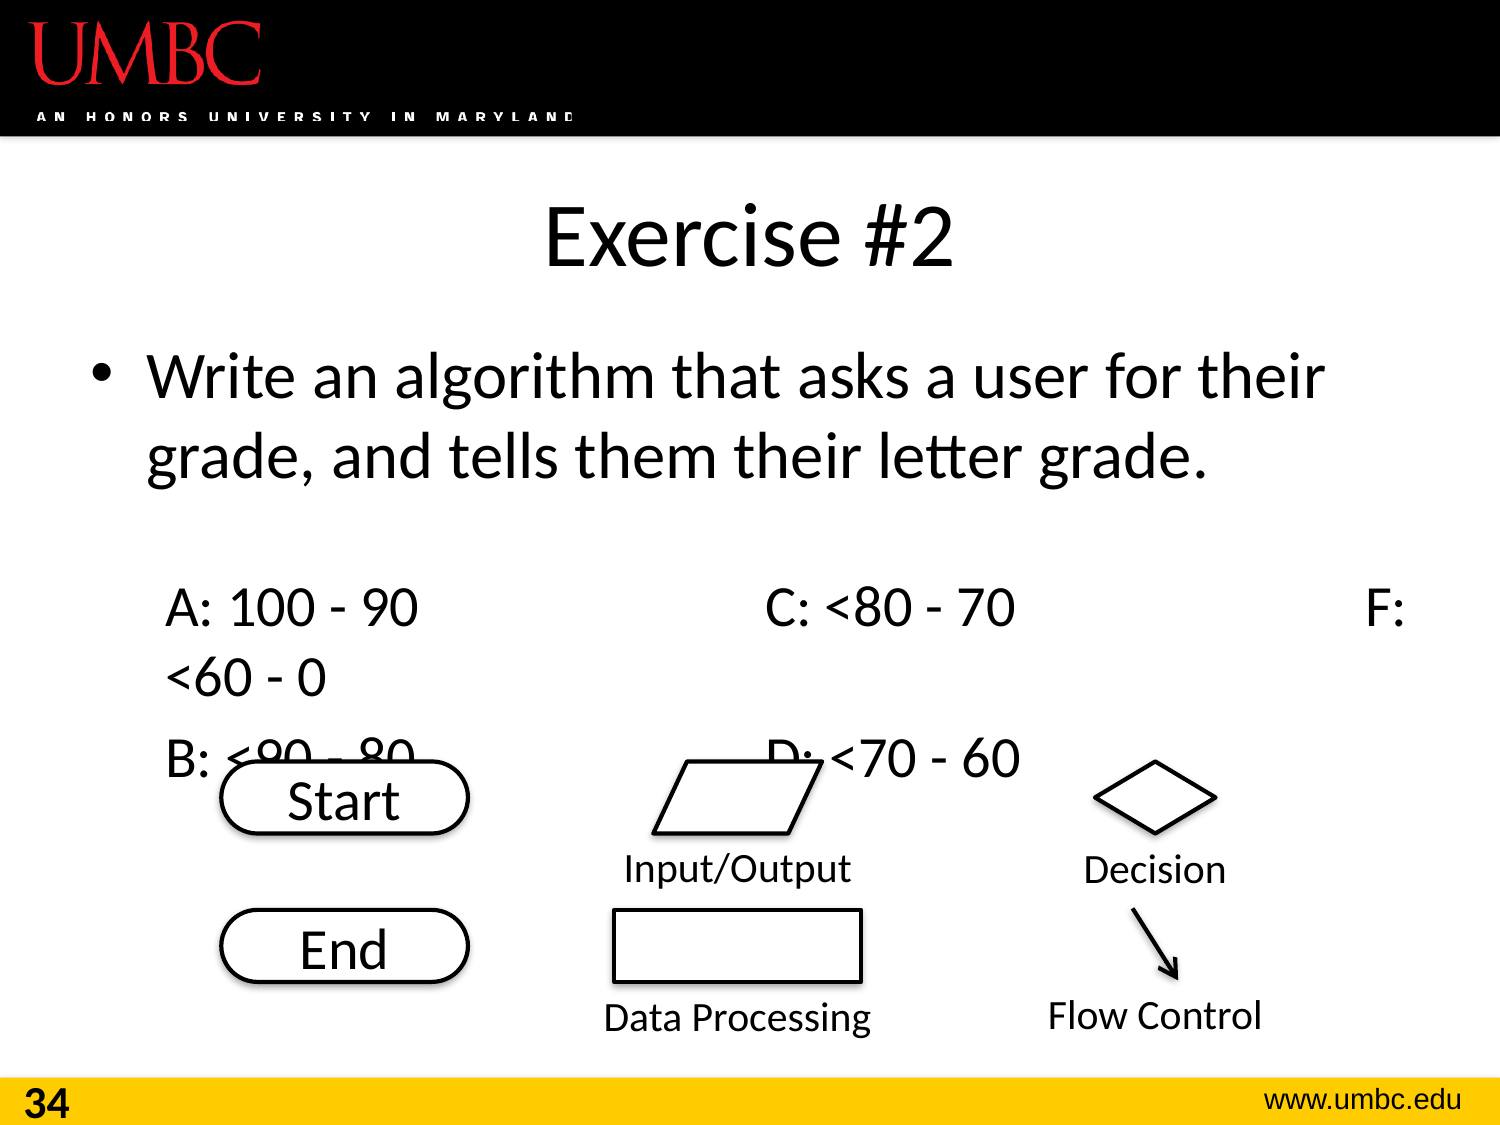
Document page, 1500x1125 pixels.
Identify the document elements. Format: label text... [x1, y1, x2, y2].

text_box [220, 761, 1296, 1048]
list Write an algorithm that asks a user for their grade, and tells them their letter grade. A: 100 - 90 C: <80 - 70 F: <60 - 0 B: <90 - 80 D: <70 - 60 [75, 324, 1425, 1066]
title Exercise #2 [75, 136, 1425, 324]
slide_number 34 [0, 1065, 94, 1125]
